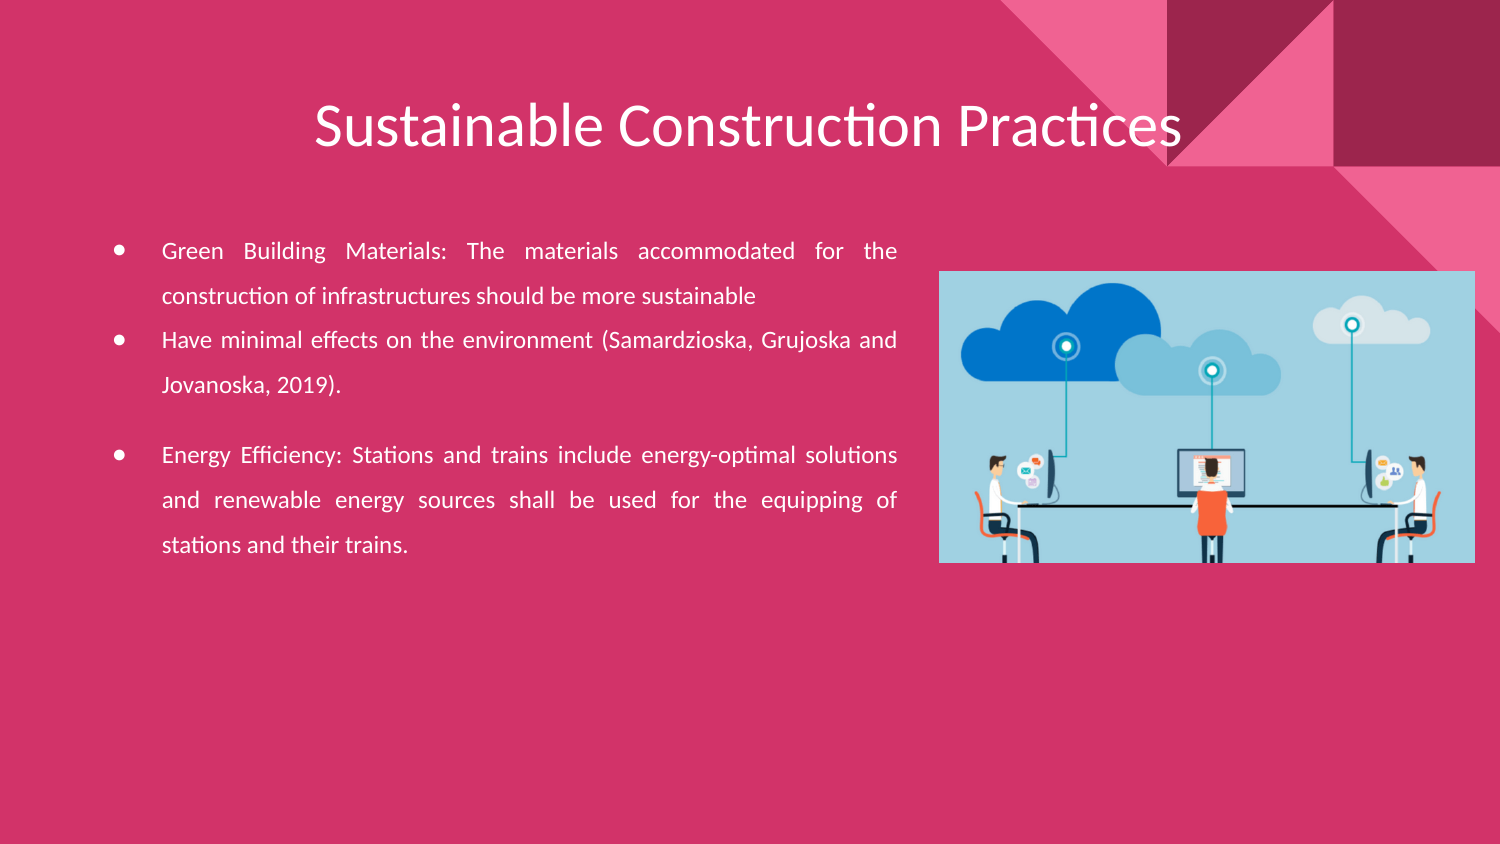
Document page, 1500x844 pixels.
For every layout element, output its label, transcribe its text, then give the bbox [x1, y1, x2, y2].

picture [938, 270, 1476, 564]
text_box Green Building Materials: The materials accommodated for the construction of infrastructures should be more sustainable Have minimal effects on the environment (Samardzioska, Grujoska and Jovanoska, 2019). Energy Efficiency: Stations and trains include energy-optimal solutions and renewable energy sources shall be used for the equipping of stations and their trains. [71, 204, 914, 574]
title Sustainable Construction Practices [212, 27, 1287, 179]
